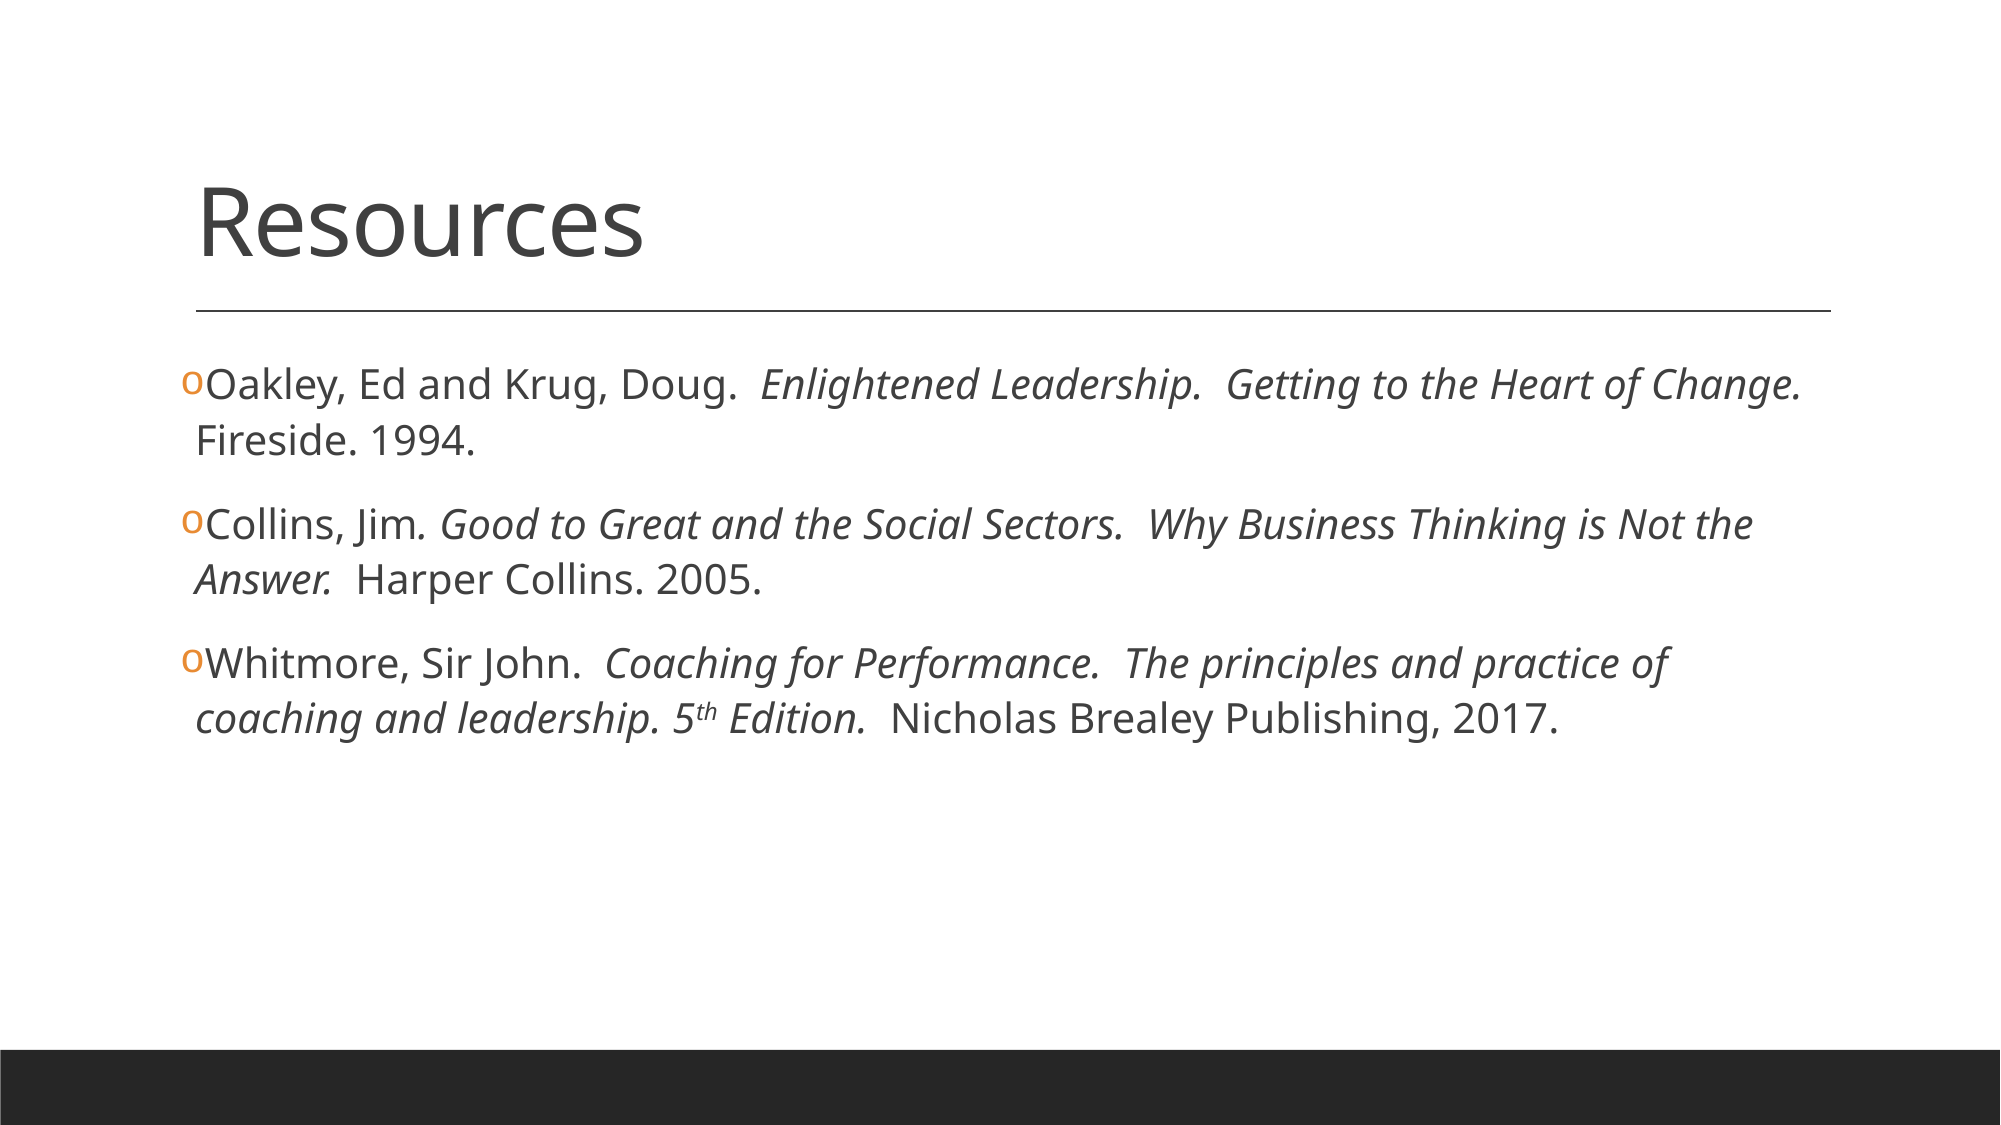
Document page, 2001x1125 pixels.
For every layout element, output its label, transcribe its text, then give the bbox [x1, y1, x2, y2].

list Oakley, Ed and Krug, Doug. Enlightened Leadership. Getting to the Heart of Change. Fireside. 1994. Collins, Jim. Good to Great and the Social Sectors. Why Business Thinking is Not the Answer. Harper Collins. 2005. Whitmore, Sir John. Coaching for Performance. The principles and practice of coaching and leadership. 5th Edition. Nicholas Brealey Publishing, 2017. [180, 345, 1830, 963]
title Resources [180, 47, 1830, 285]
